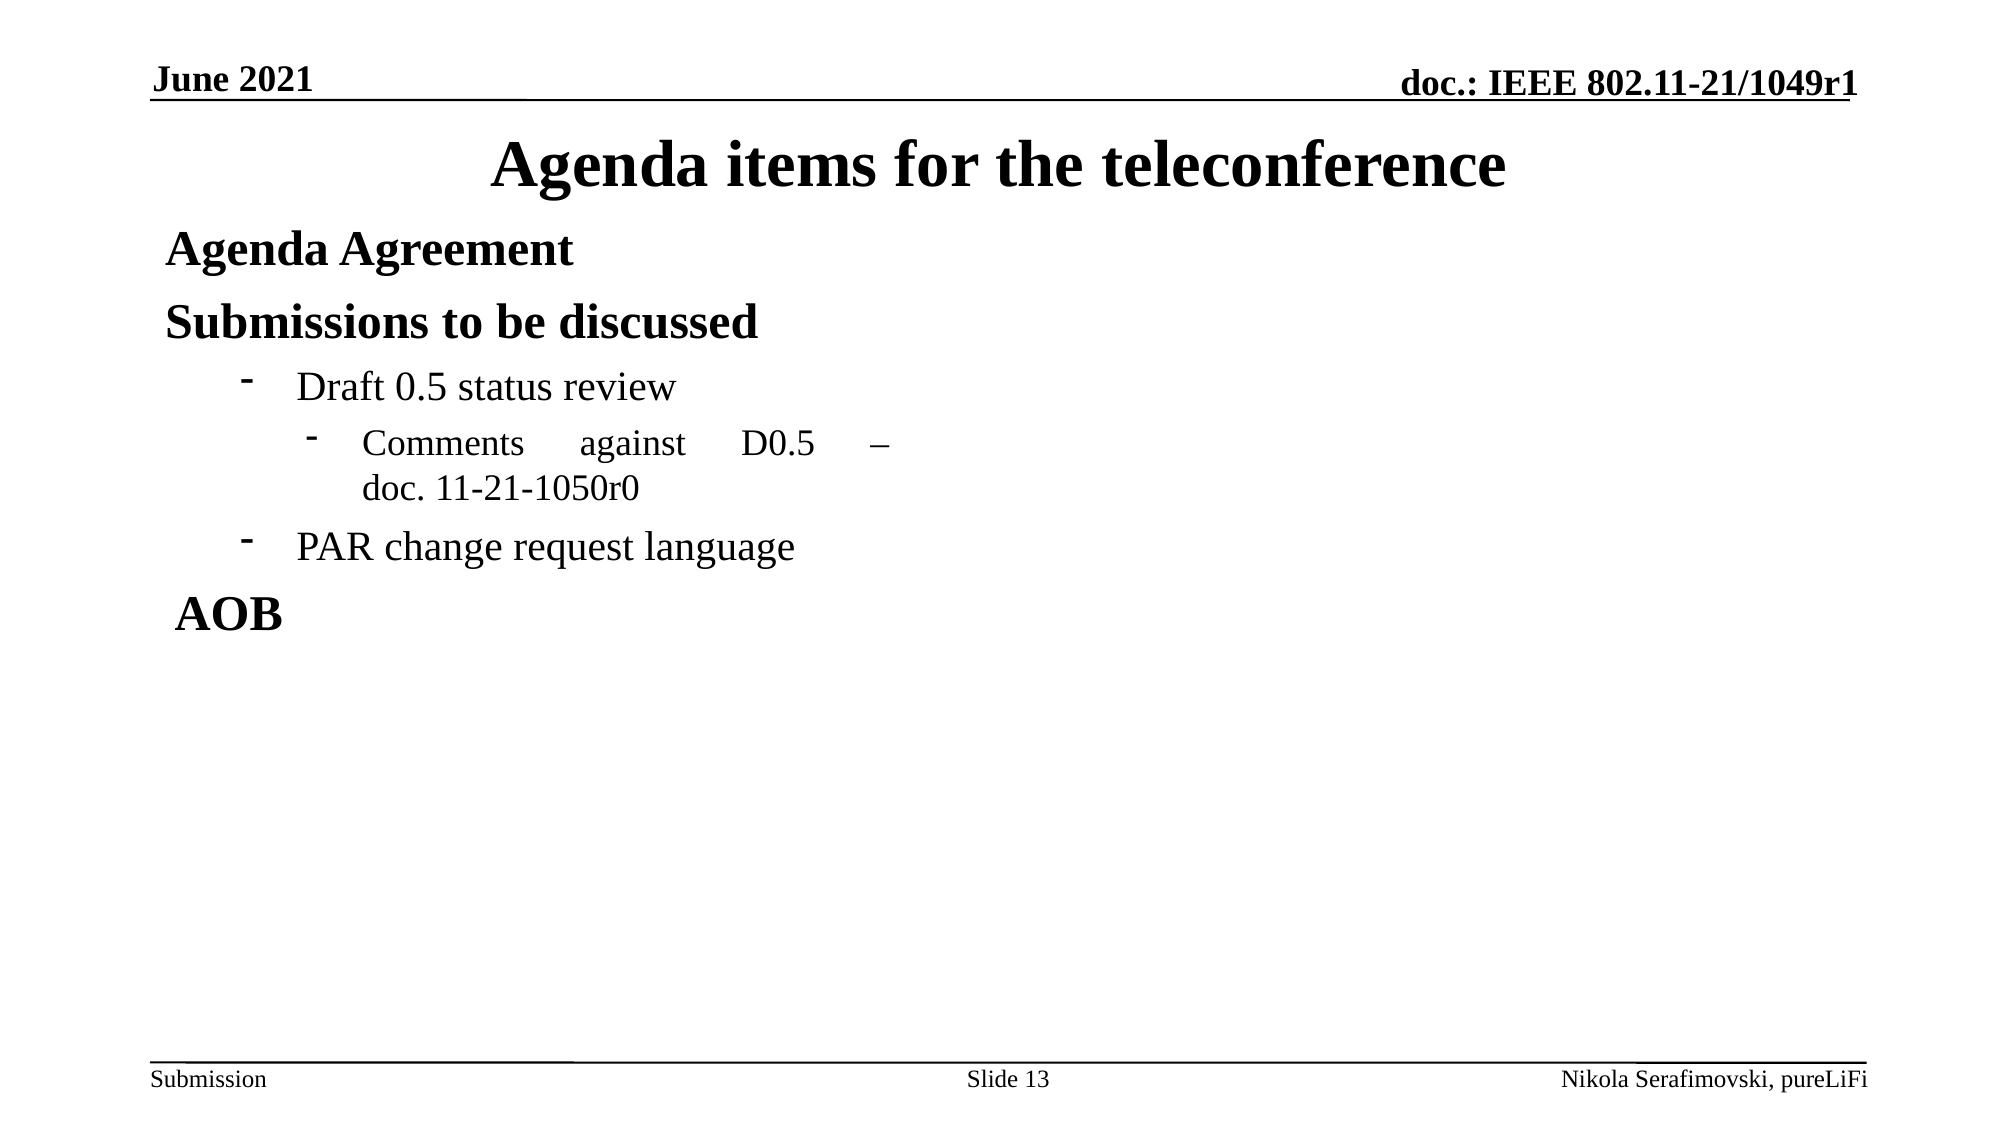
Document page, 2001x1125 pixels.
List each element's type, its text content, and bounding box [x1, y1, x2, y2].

title Agenda items for the teleconference [149, 112, 1850, 207]
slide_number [152, 54, 563, 100]
list Agenda Agreement Submissions to be discussed Draft 0.5 status review Comments against D0.5 – doc. 11-21-1050r0 PAR change request language AOB [149, 207, 1850, 1013]
footer Nikola Serafimovski, pureLiFi [1171, 1061, 1869, 1093]
slide_number Slide 13 [950, 1061, 1067, 1123]
